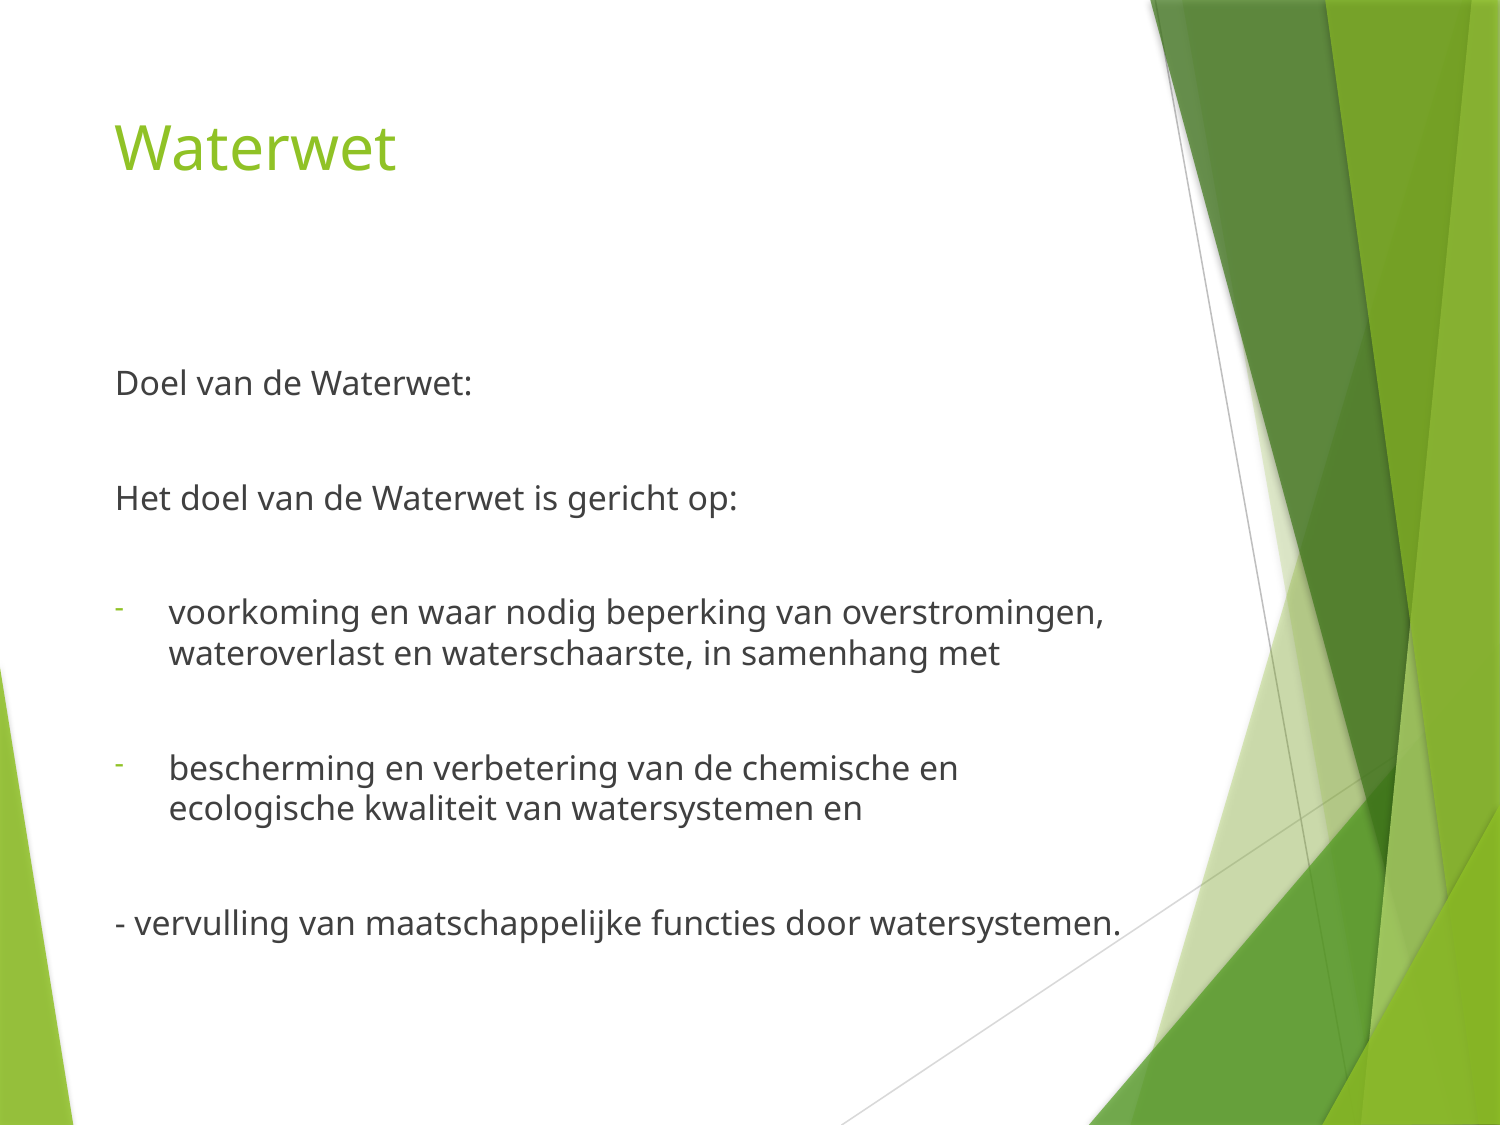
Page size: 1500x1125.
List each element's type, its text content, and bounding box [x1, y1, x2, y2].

list Doel van de Waterwet: Het doel van de Waterwet is gericht op: voorkoming en waar nodig beperking van overstromingen, wateroverlast en waterschaarste, in samenhang met bescherming en verbetering van de chemische en ecologische kwaliteit van watersystemen en - vervulling van maatschappelijke functies door watersystemen. [99, 354, 1142, 992]
title Waterwet [99, 99, 1142, 317]
